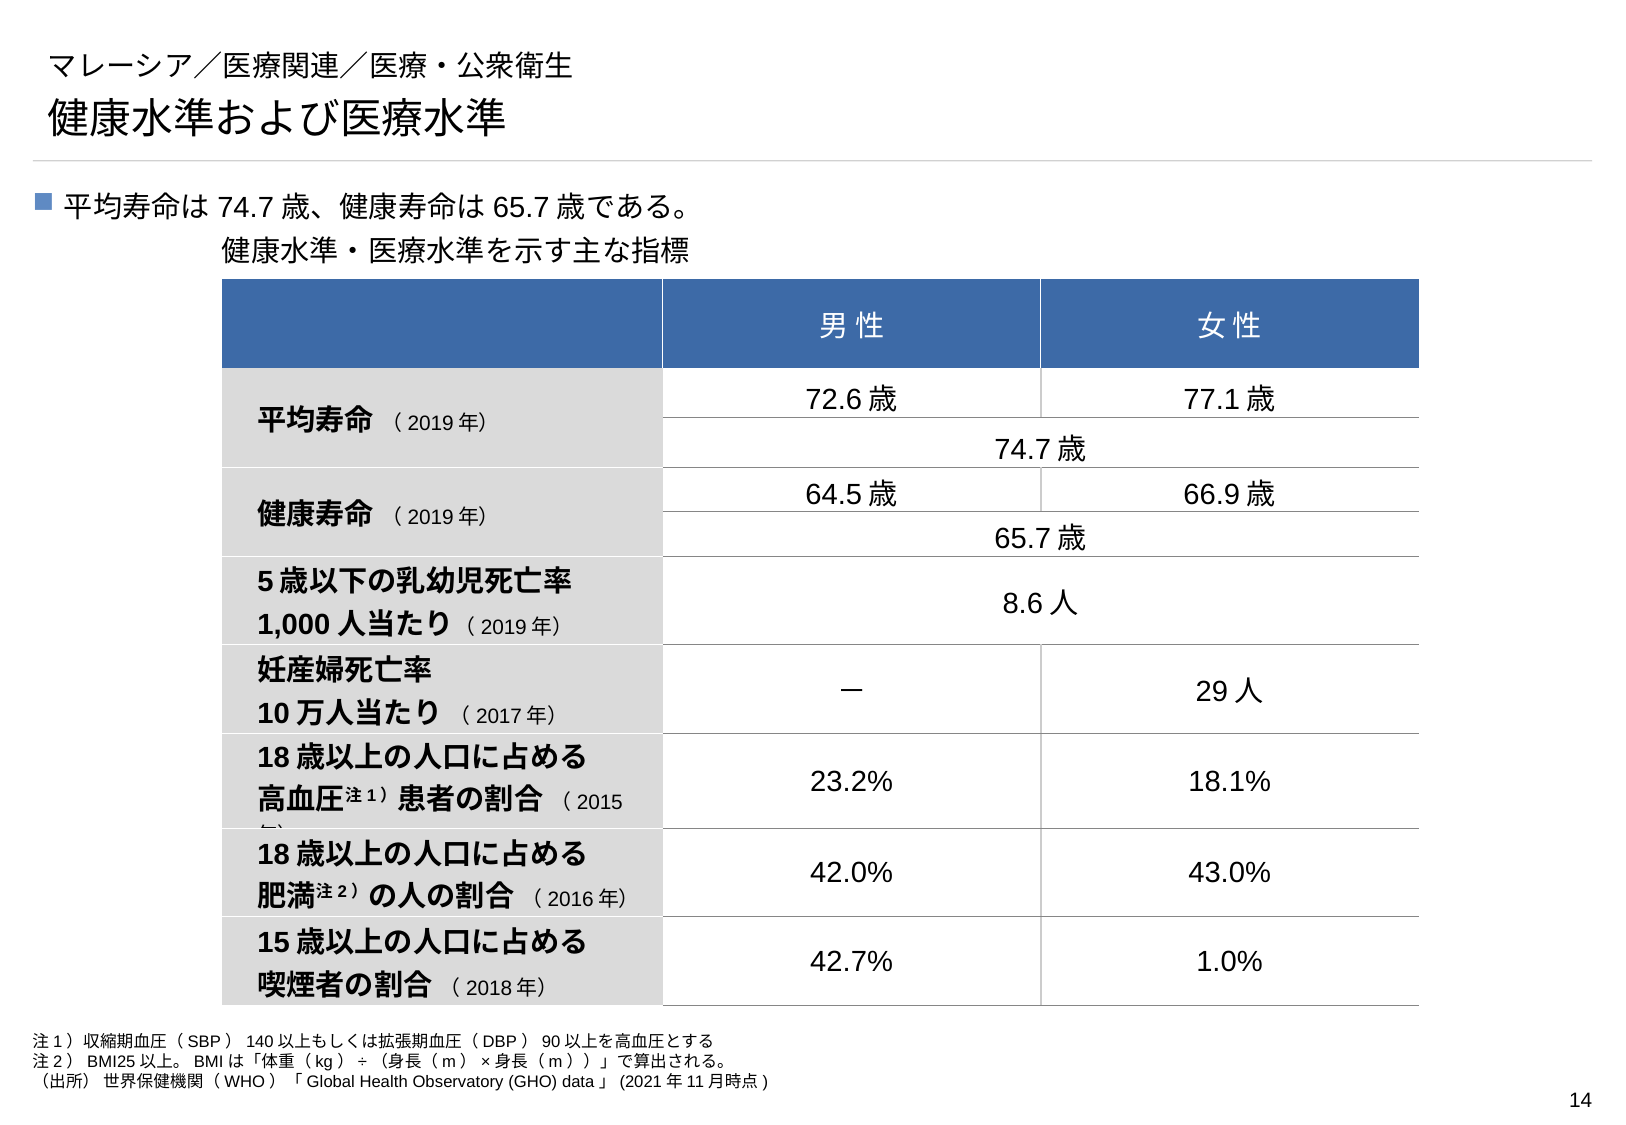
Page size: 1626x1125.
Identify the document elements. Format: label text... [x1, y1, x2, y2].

table_cell 72.6歳 [663, 368, 1040, 417]
text_box 注1）収縮期血圧（SBP）140以上もしくは拡張期血圧（DBP）90以上を高血圧とする 注2）BMI25以上。BMIは「体重（kg）÷（身長（m）×身長（m））」で算出される。 （出所） 世界保健機関（WHO）「Global Health Observatory (GHO) data」(2021年11月時点) [32, 1030, 954, 1055]
table_cell 42.0% [663, 829, 1040, 916]
text_box 平均寿命は74.7歳、健康寿命は65.7歳である。 [32, 184, 1593, 223]
table_cell 66.9歳 [1042, 468, 1419, 511]
table_cell 65.7歳 [663, 512, 1419, 556]
table_cell 74.7歳 [663, 418, 1419, 467]
table_cell 18歳以上の人口に占める 肥満注2）の人の割合 （2016年） [222, 829, 663, 916]
table_header [222, 279, 662, 368]
table_cell 8.6人 [663, 557, 1419, 644]
table_header 女 性 [1041, 279, 1419, 368]
table_cell 1.0% [1042, 917, 1419, 1005]
text_box 健康水準・医療水準を示す主な指標 [221, 219, 1120, 279]
table_cell 43.0% [1042, 829, 1419, 916]
table_cell 平均寿命 （2019年） [222, 368, 663, 467]
table_cell 42.7% [663, 917, 1040, 1005]
table_cell 77.1歳 [1042, 368, 1419, 417]
table_cell 15歳以上の人口に占める 喫煙者の割合 （2018年） [222, 917, 663, 1005]
table_cell 5歳以下の乳幼児死亡率 1,000人当たり（2019年） [222, 557, 663, 644]
list 健康水準および医療水準 [32, 0, 1593, 149]
table_cell 29人 [1042, 645, 1419, 733]
table_cell 健康寿命 （2019年） [222, 468, 663, 556]
table_cell 妊産婦死亡率 10万人当たり （2017年） [222, 645, 663, 733]
table_cell － [663, 645, 1040, 733]
table_cell 64.5歳 [663, 468, 1040, 511]
table_cell 23.2% [663, 734, 1040, 828]
table_cell 18歳以上の人口に占める 高血圧注1）患者の割合 （2015年） [222, 734, 663, 828]
table_cell 18.1% [1042, 734, 1419, 828]
table_header 男 性 [663, 279, 1040, 368]
